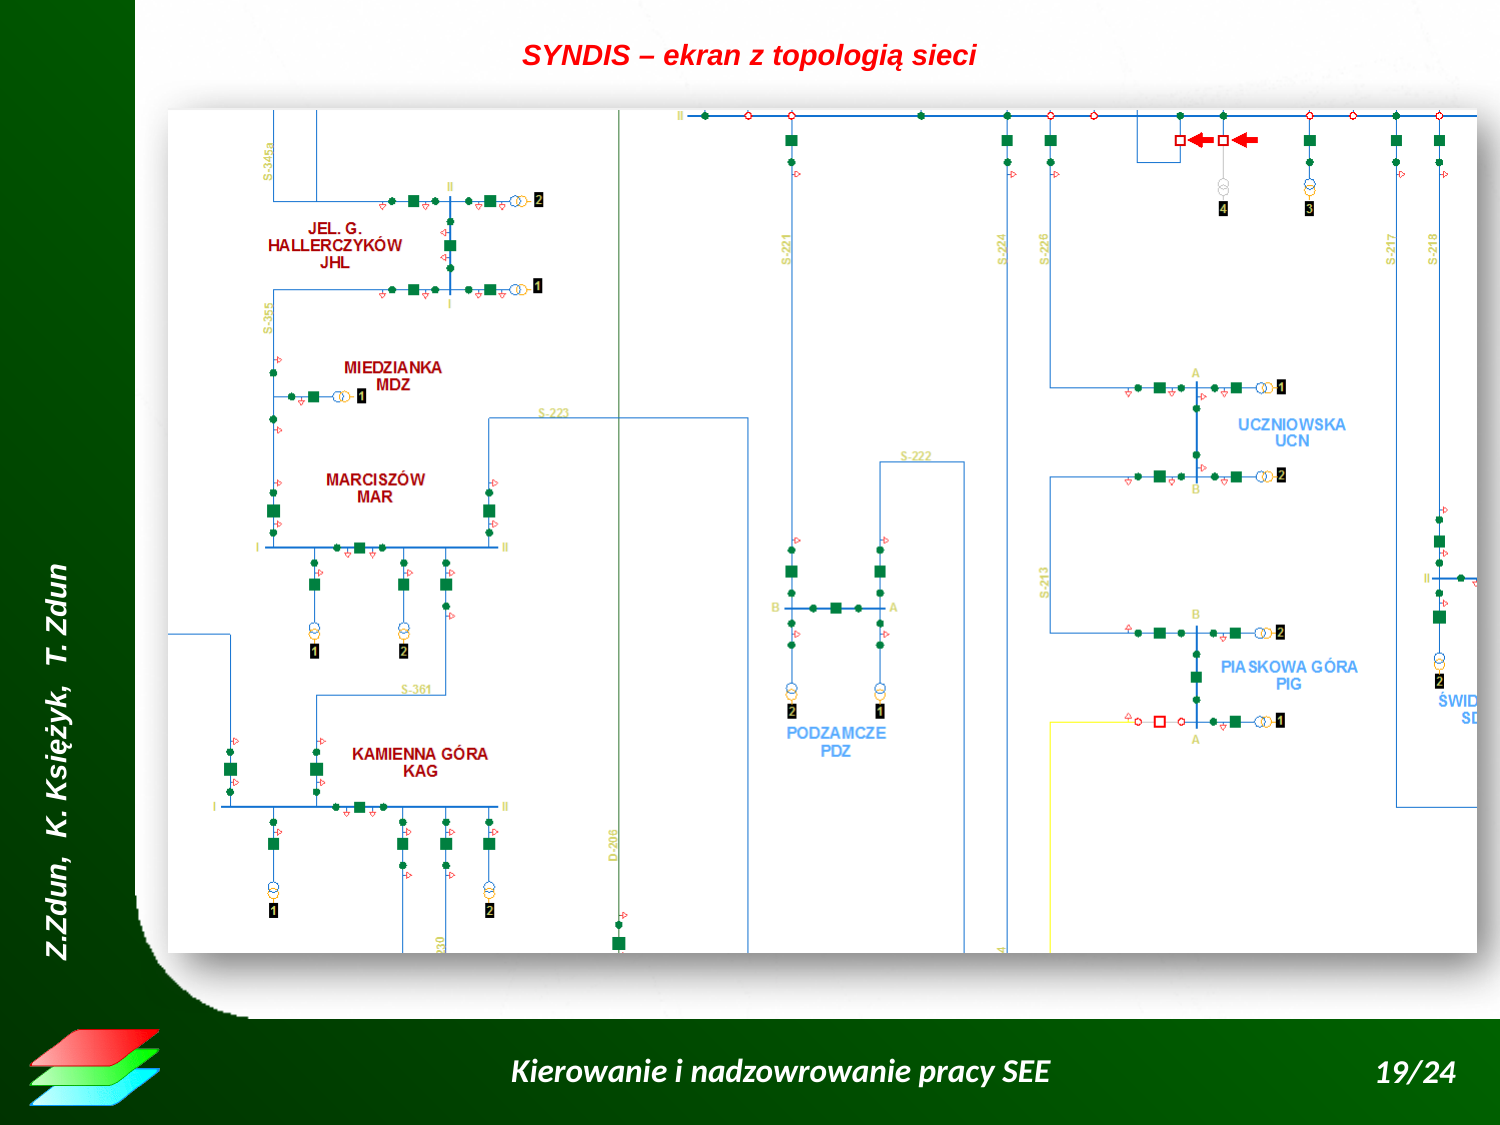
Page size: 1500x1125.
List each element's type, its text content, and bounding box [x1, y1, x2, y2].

text_box SYNDIS – ekran z topologią sieci [522, 36, 978, 72]
picture [29, 1029, 160, 1106]
picture [135, 0, 1500, 1019]
